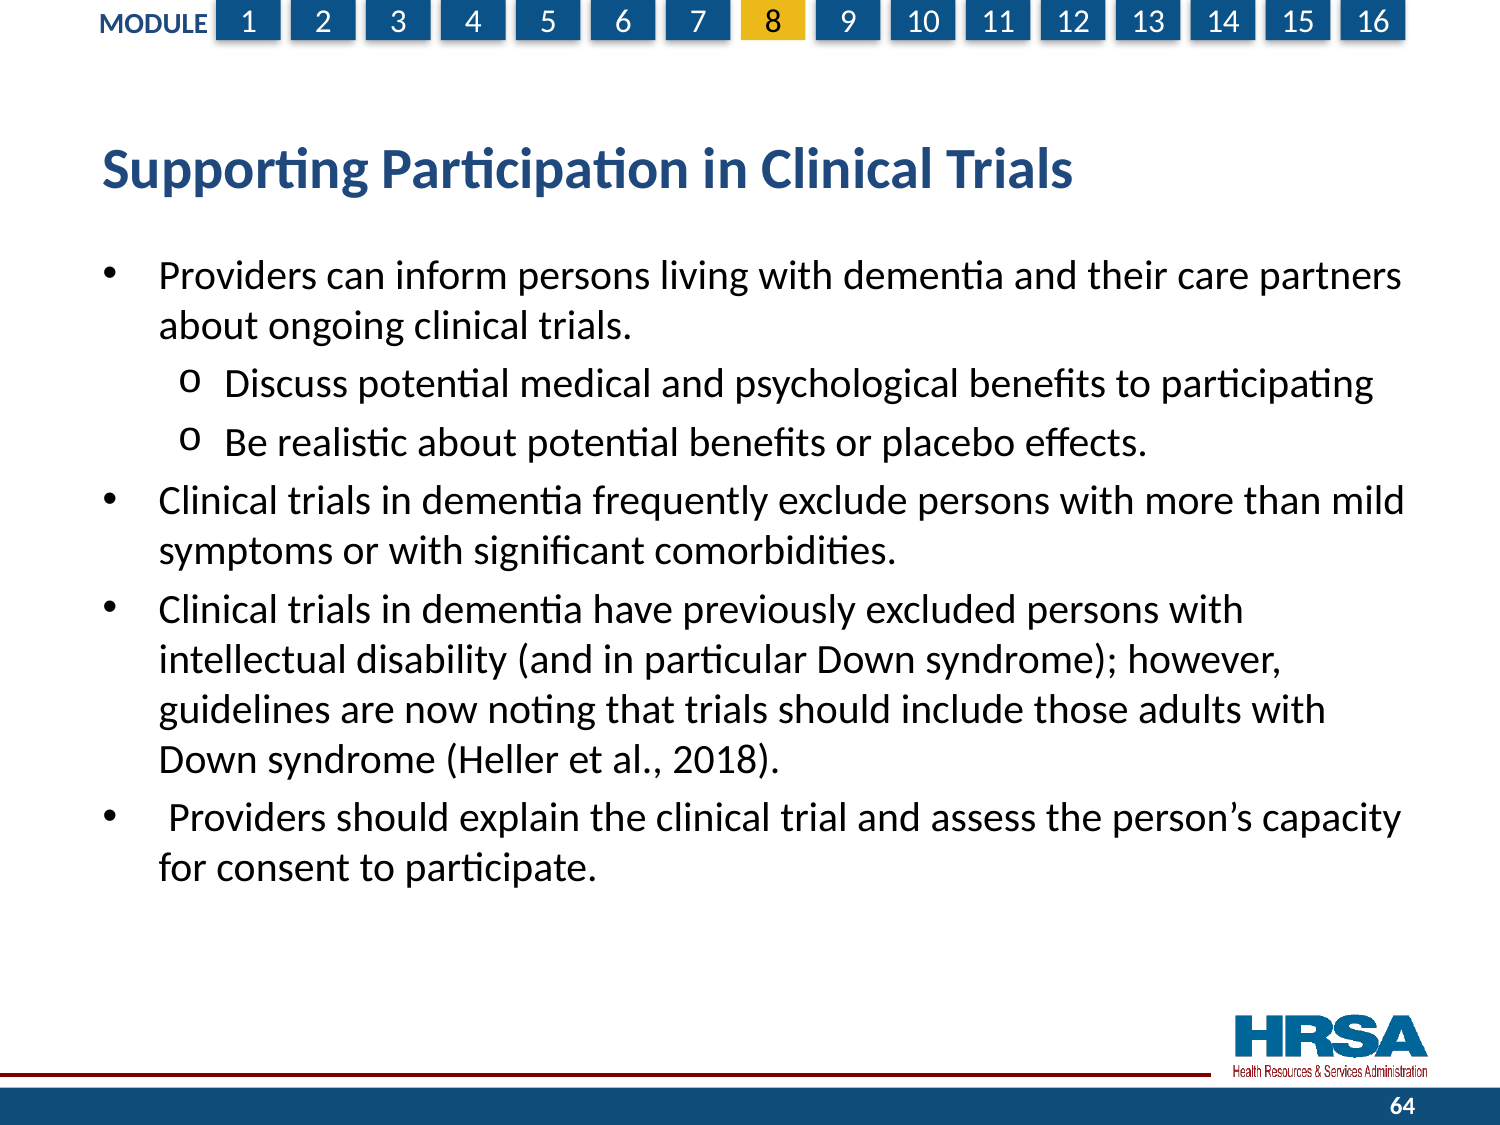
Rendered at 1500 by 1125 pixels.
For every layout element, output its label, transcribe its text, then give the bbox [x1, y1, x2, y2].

picture [1210, 1002, 1450, 1083]
list Providers can inform persons living with dementia and their care partners about ongoing clinical trials. Discuss potential medical and psychological benefits to participating Be realistic about potential benefits or placebo effects. Clinical trials in dementia frequently exclude persons with more than mild symptoms or with significant comorbidities. Clinical trials in dementia have previously excluded persons with intellectual disability (and in particular Down syndrome); however, guidelines are now noting that trials should include those adults with Down syndrome (Heller et al., 2018). Providers should explain the clinical trial and assess the person’s capacity for consent to participate. [87, 239, 1438, 943]
title Supporting Participation in Clinical Trials [87, 129, 1438, 200]
